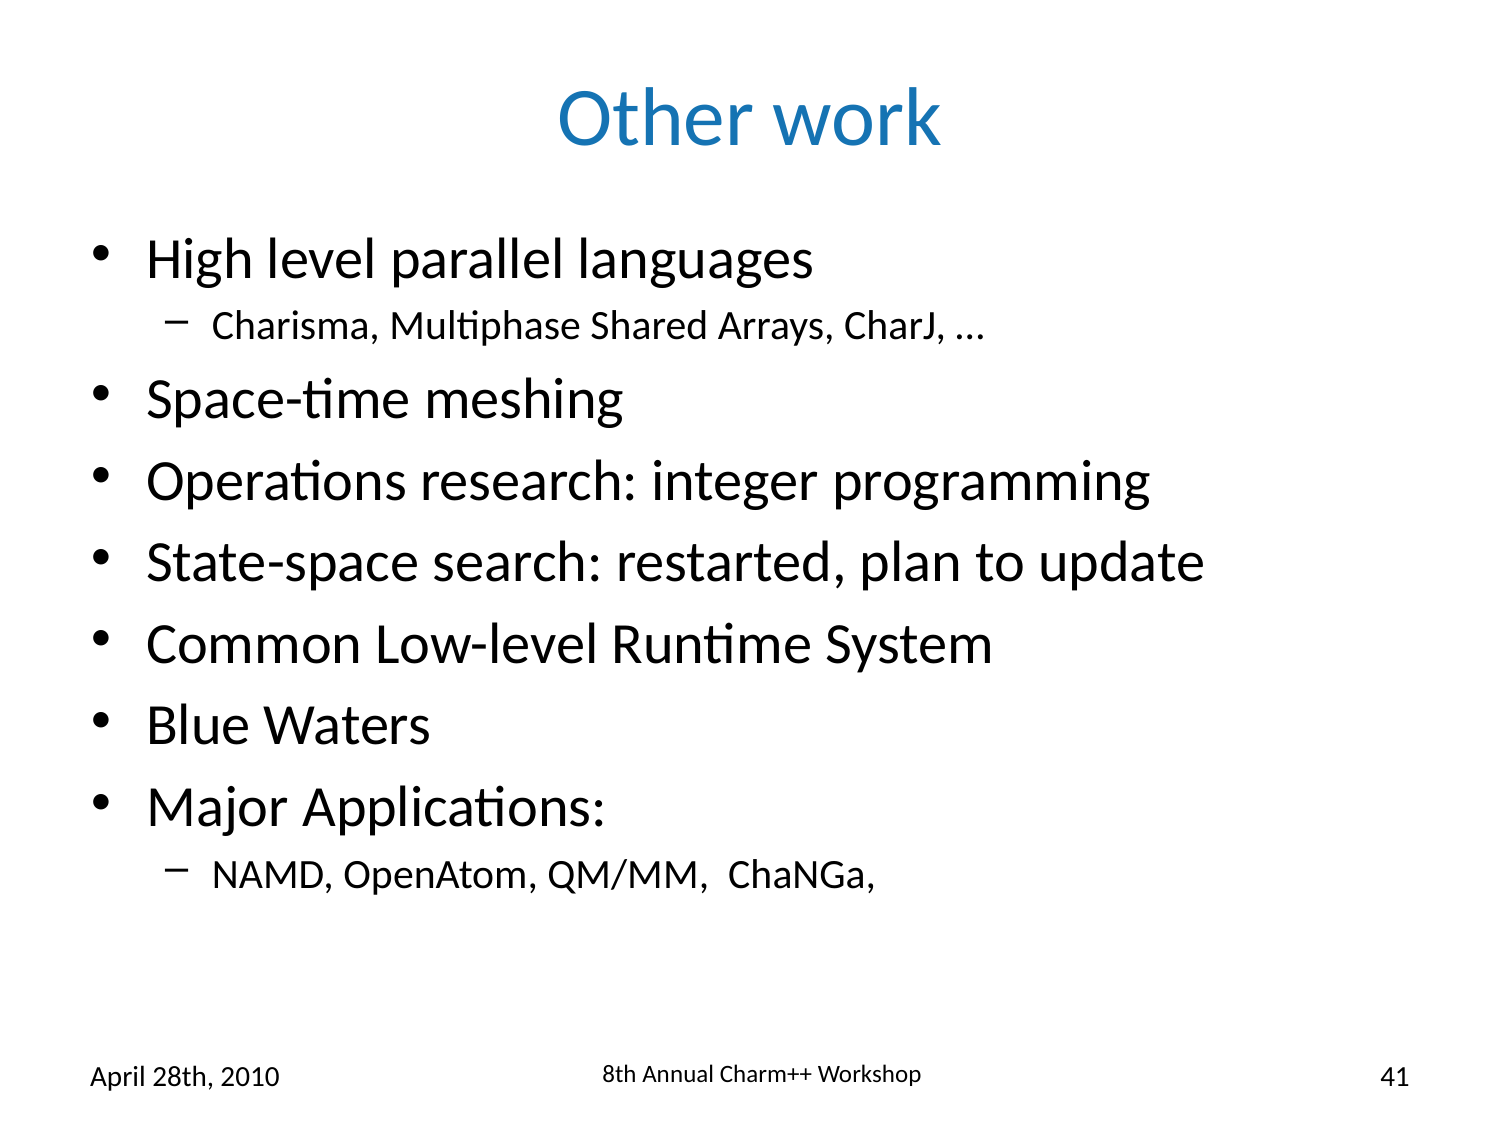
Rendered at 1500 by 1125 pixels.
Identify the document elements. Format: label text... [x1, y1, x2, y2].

list High level parallel languages Charisma, Multiphase Shared Arrays, CharJ, … Space-time meshing Operations research: integer programming State-space search: restarted, plan to update Common Low-level Runtime System Blue Waters Major Applications: NAMD, OpenAtom, QM/MM, ChaNGa, [74, 212, 1426, 1026]
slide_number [74, 1049, 388, 1101]
title Other work [74, 37, 1426, 188]
slide_number 41 [1162, 1049, 1426, 1101]
footer 8th Annual Charm++ Workshop [524, 1049, 1001, 1101]
